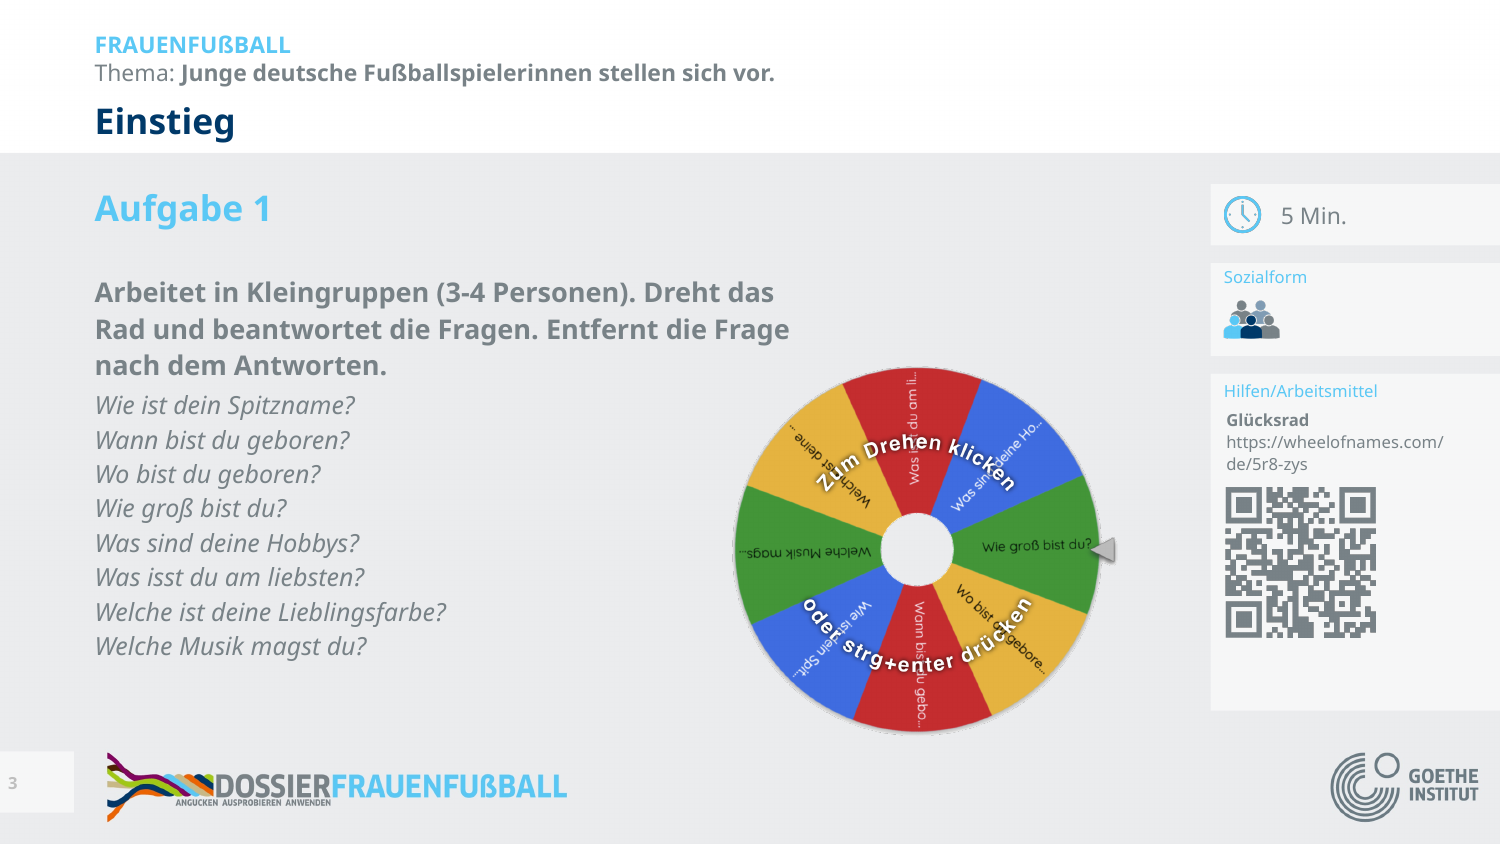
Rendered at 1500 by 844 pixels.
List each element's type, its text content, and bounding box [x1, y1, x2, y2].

text_box Wie ist dein Spitzname? Wann bist du geboren? Wo bist du geboren? Wie groß bist du? Was sind deine Hobbys? Was isst du am liebsten? Welche ist deine Lieblingsfarbe? Welche Musik magst du? [94, 385, 547, 709]
picture [1221, 482, 1382, 643]
picture [0, 0, 1500, 844]
list FRAUENFUßBALL Thema: Junge deutsche Fußballspielerinnen stellen sich vor. [94, 30, 1332, 86]
text_box Einstieg [94, 99, 505, 153]
text_box Aufgabe 1 Arbeitet in Kleingruppen (3-4 Personen). Dreht das Rad und beantwortet die Fragen. Entfernt die Frage nach dem Antworten. [94, 186, 823, 437]
text_box Glücksrad https://wheelofnames.com/de/5r8-zys [1226, 408, 1473, 656]
text_box 5 Min. [1280, 201, 1462, 235]
picture [1219, 191, 1266, 238]
